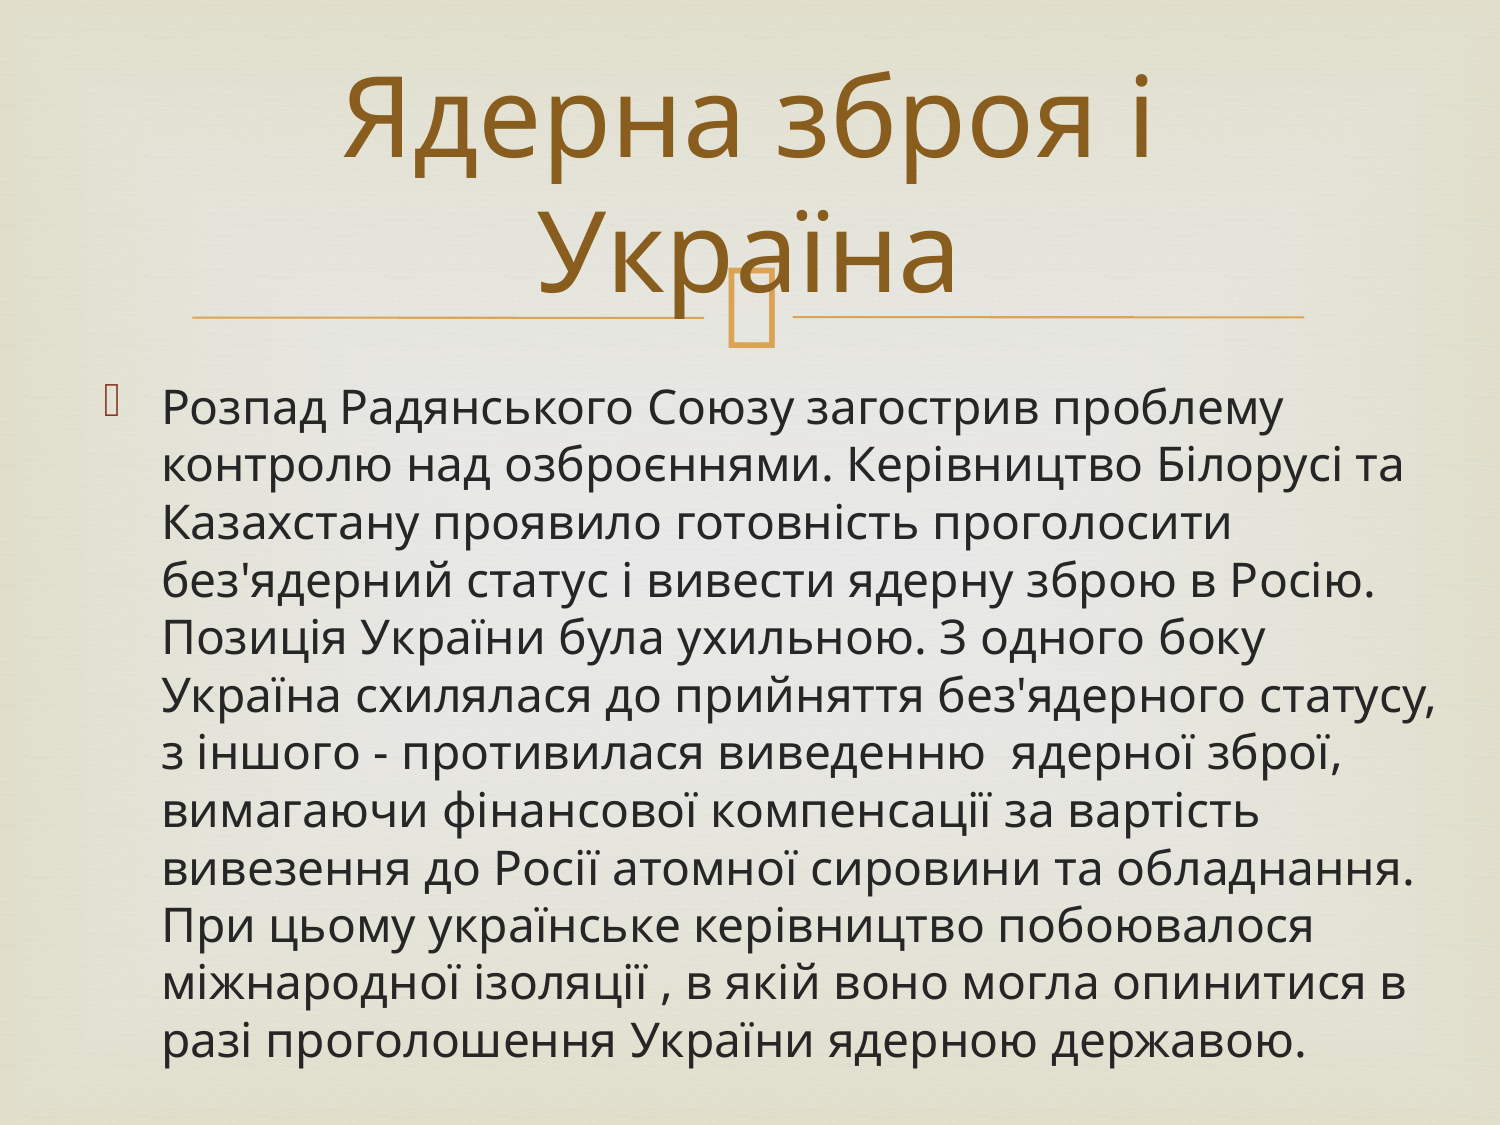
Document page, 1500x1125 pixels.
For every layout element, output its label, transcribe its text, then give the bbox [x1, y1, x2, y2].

title Ядерна зброя і Україна [112, 93, 1386, 267]
list Розпад Радянського Союзу загострив проблему контролю над озброєннями. Керівництво Білорусі та Казахстану проявило готовність проголосити без'ядерний статус і вивести ядерну зброю в Росію. Позиція України була ухильною. З одного боку Україна схилялася до прийняття без'ядерного статусу, з іншого - противилася виведенню ядерної зброї, вимагаючи фінансової компенсації за вартість вивезення до Росії атомної сировини та обладнання. При цьому українське керівництво побоювалося міжнародної ізоляції , в якій воно могла опинитися в разі проголошення України ядерною державою. [88, 368, 1459, 1083]
